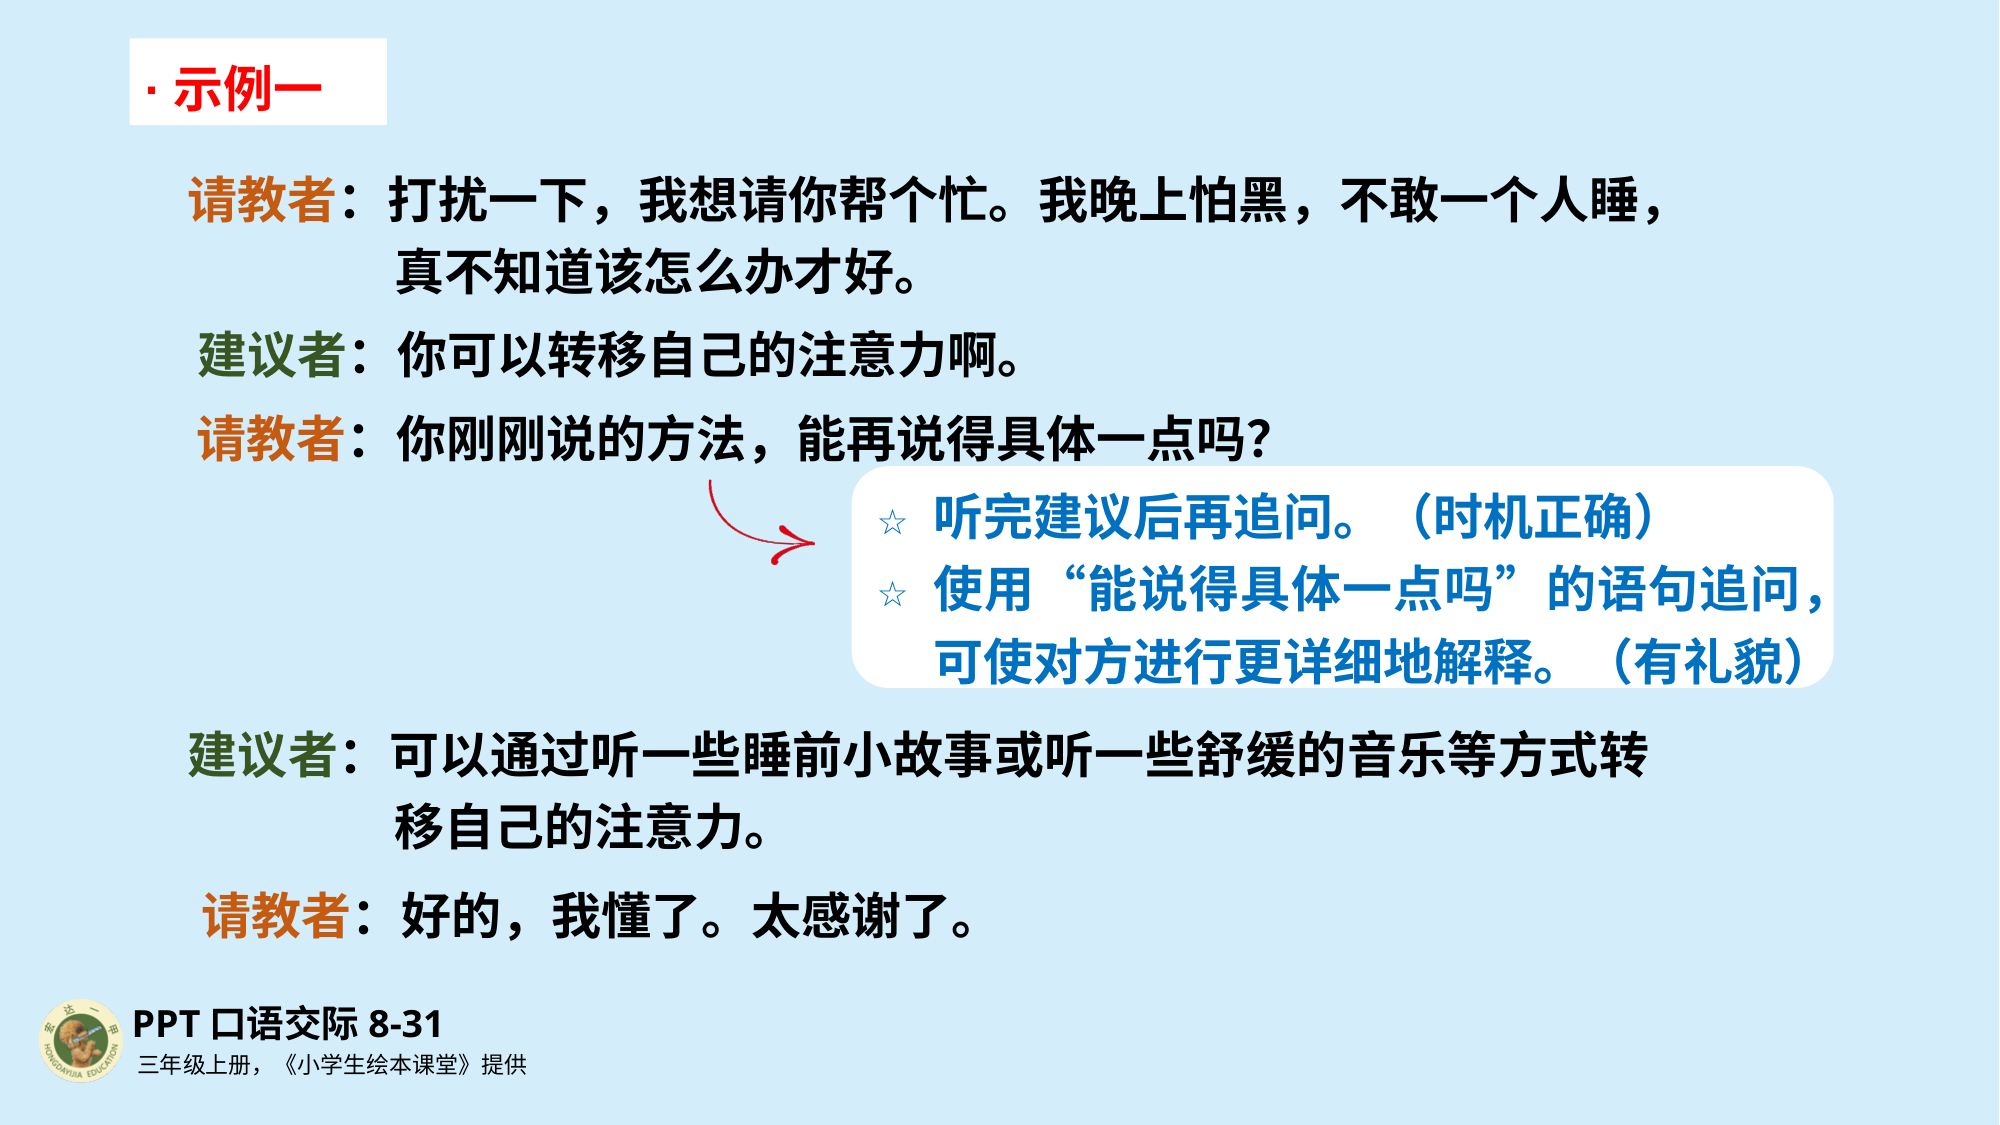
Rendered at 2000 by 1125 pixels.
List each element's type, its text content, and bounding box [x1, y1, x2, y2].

text_box 请教者：你刚刚说的方法，能再说得具体一点吗？ [181, 400, 1312, 475]
text_box 请教者：好的，我懂了。太感谢了。 [186, 865, 1017, 952]
text_box 请教者：打扰一下，我想请你帮个忙。我晚上怕黑，不敢一个人睡， 真不知道该怎么办才好。 [172, 149, 1716, 308]
text_box 建议者：可以通过听一些睡前小故事或听一些舒缓的音乐等方式转移自己的注意力。 [172, 704, 1664, 864]
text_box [39, 983, 572, 1097]
picture [705, 480, 818, 567]
text_box ·示例一 [129, 38, 387, 126]
text_box [851, 477, 862, 677]
text_box 建议者：你可以转移自己的注意力啊。 [182, 304, 1063, 391]
text_box 听完建议后再追问。（时机正确） 使用“能说得具体一点吗”的语句追问，可使对方进行更详细地解释。（有礼貌） [862, 466, 1867, 698]
